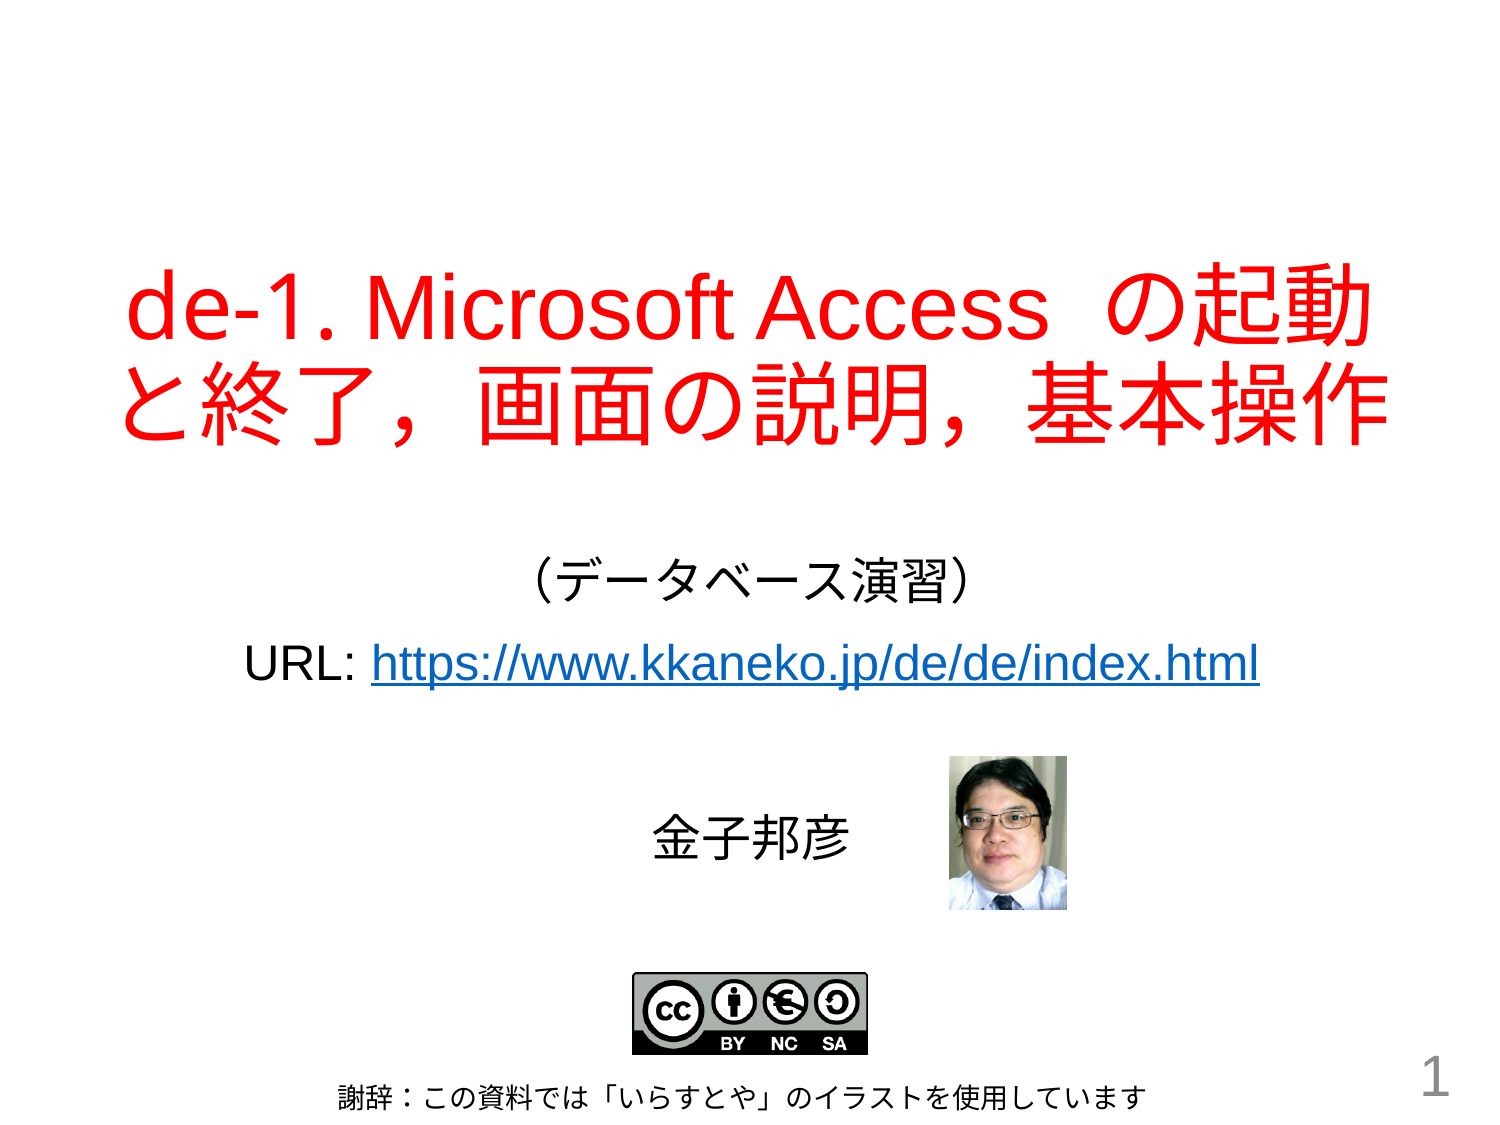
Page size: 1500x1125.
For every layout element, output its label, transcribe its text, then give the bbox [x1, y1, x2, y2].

picture [632, 972, 868, 1055]
slide_number 1 [1129, 1042, 1467, 1103]
picture [949, 756, 1067, 911]
subtitle （データベース演習） URL: https://www.kkaneko.jp/de/de/index.html [73, 541, 1430, 789]
text_box 謝辞：この資料では「いらすとや」のイラストを使用しています [323, 1072, 1177, 1122]
text_box 金子邦彦 [635, 798, 868, 875]
title de-1. Microsoft Access の起動と終了，画面の説明，基本操作 [73, 184, 1427, 541]
